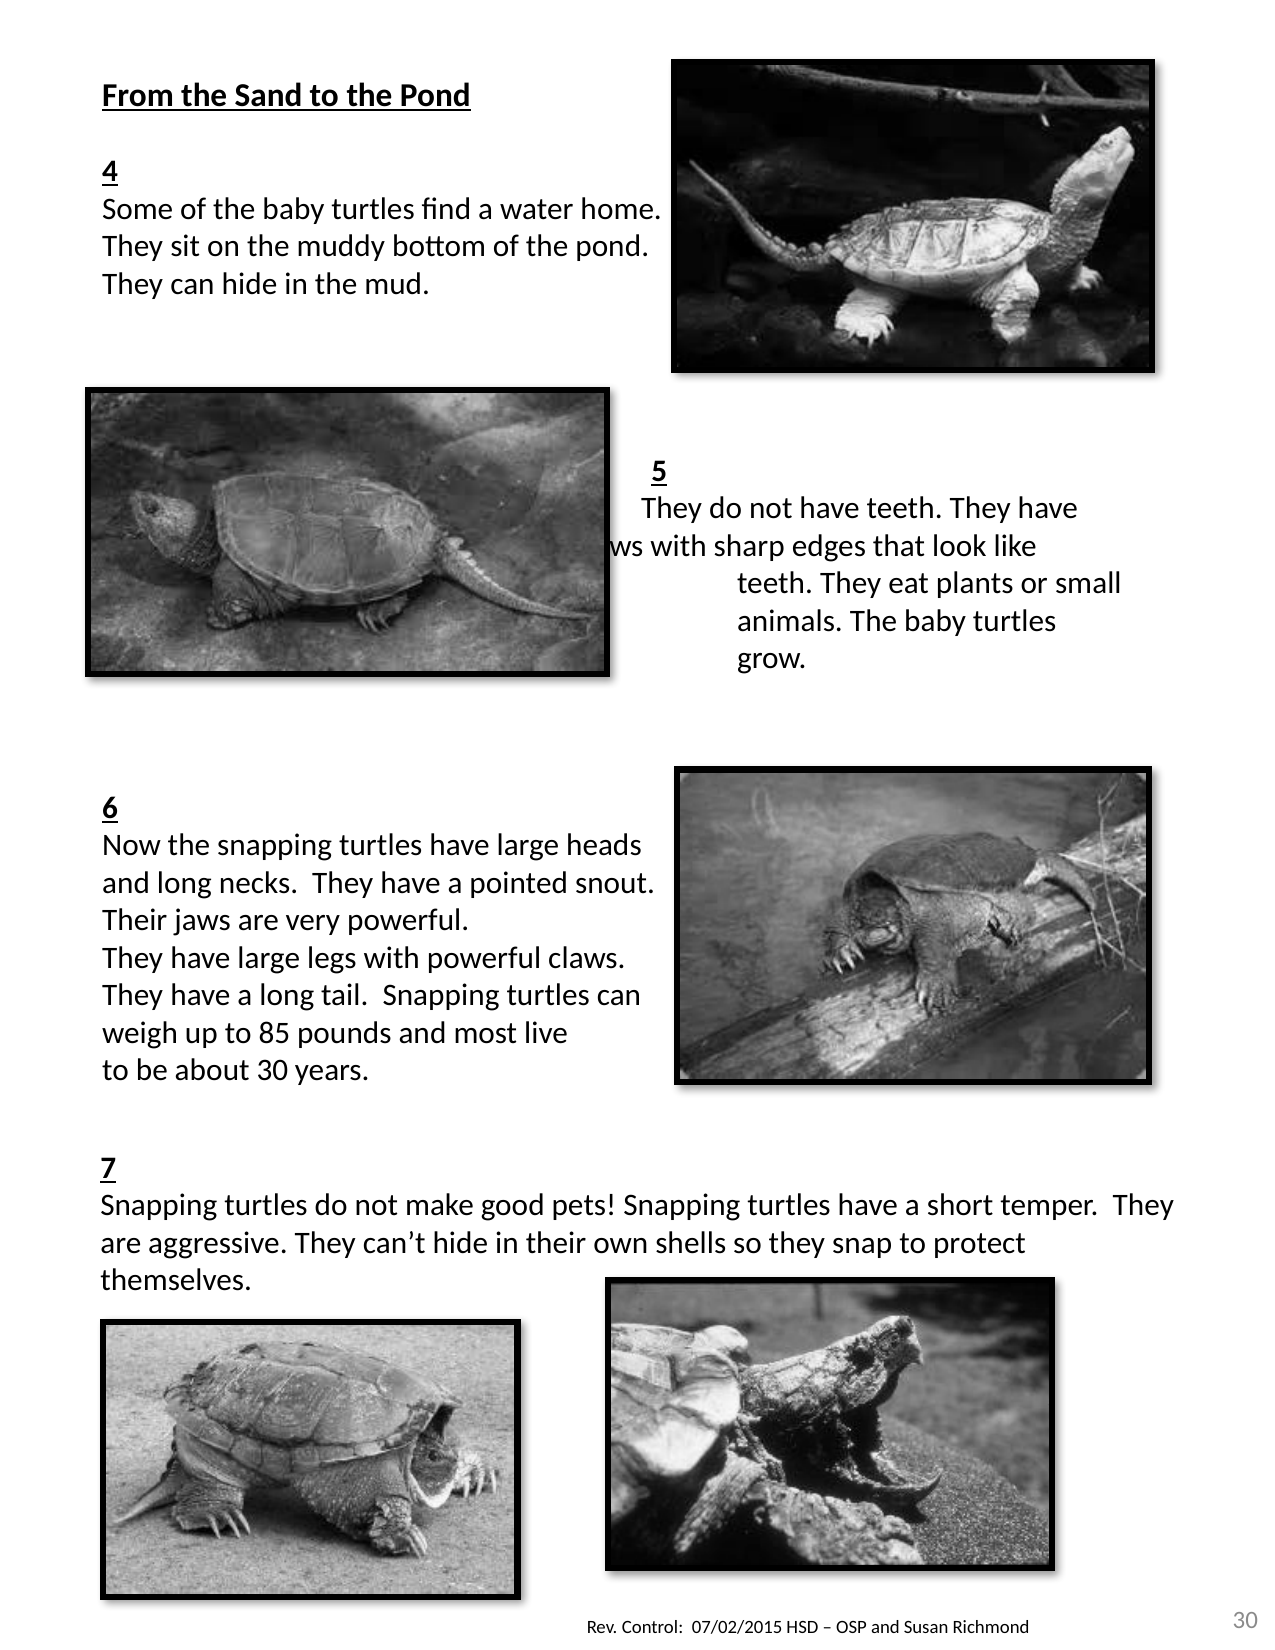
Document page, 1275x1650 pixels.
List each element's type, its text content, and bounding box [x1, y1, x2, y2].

text_box From the Sand to the Pond 4 Some of the baby turtles find a water home. They sit on the muddy bottom of the pond. They can hide in the mud. 5 They do not have teeth. They have jaws with sharp edges that look like teeth. They eat plants or small animals. The baby turtles begin to grow. 6 Now the snapping turtles have large heads and long necks. They have a pointed snout. Their jaws are very powerful. They have large legs with powerful claws. They have a long tail. Snapping turtles can weigh up to 85 pounds and most live to be about 30 years. [86, 65, 1149, 1095]
slide_number 30 [1136, 1587, 1275, 1650]
picture [90, 392, 605, 672]
picture [105, 1324, 515, 1594]
picture [679, 772, 1146, 1079]
picture [610, 1283, 1050, 1566]
picture [677, 65, 1150, 367]
text_box 7 Snapping turtles do not make good pets! Snapping turtles have a short temper. They are aggressive. They can’t hide in their own shells so they snap to protect themselves. [84, 1139, 1192, 1305]
